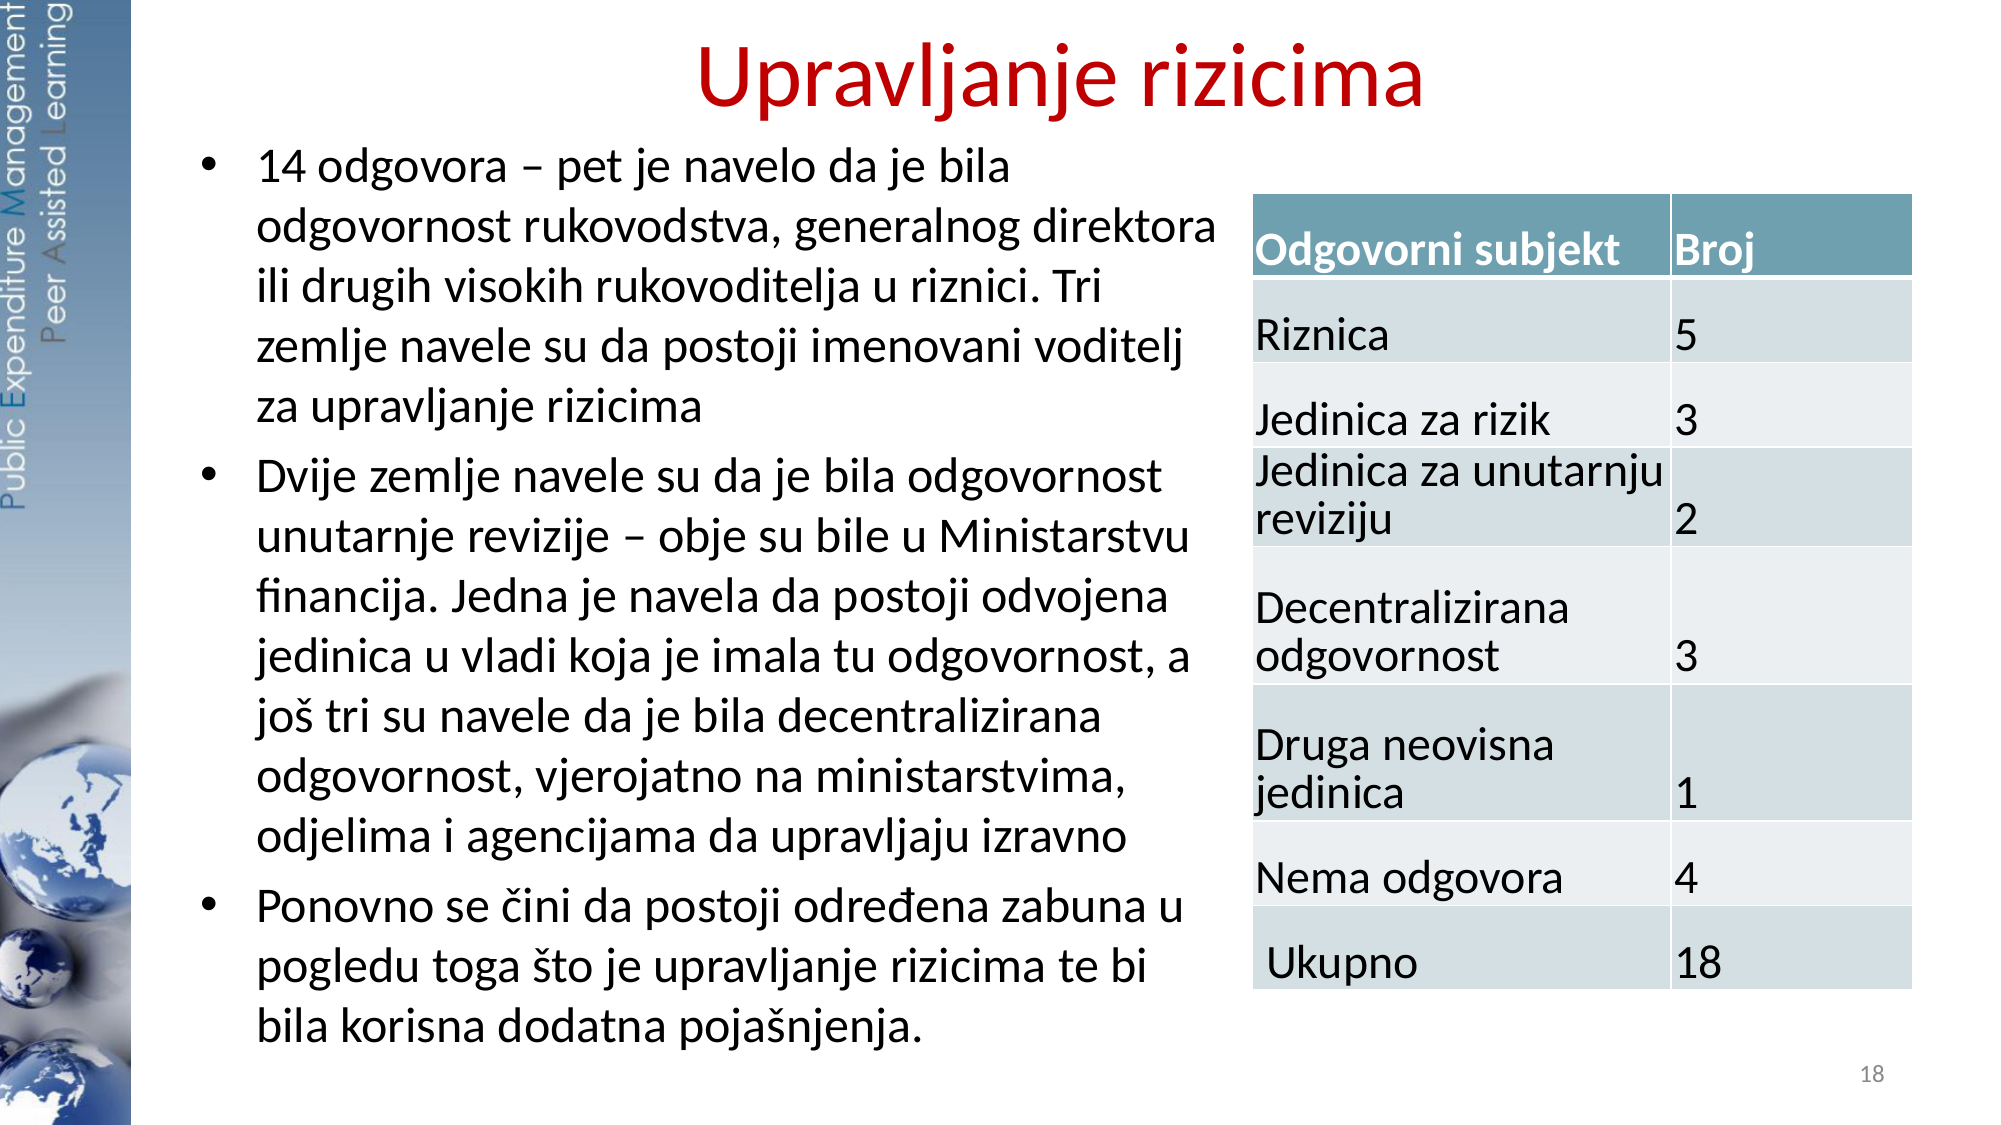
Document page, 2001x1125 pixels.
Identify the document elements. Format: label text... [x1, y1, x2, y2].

list 14 odgovora – pet je navelo da je bila odgovornost rukovodstva, generalnog direktora ili drugih visokih rukovoditelja u riznici. Tri zemlje navele su da postoji imenovani voditelj za upravljanje rizicima Dvije zemlje navele su da je bila odgovornost unutarnje revizije – obje su bile u Ministarstvu financija. Jedna je navela da postoji odvojena jedinica u vladi koja je imala tu odgovornost, a još tri su navele da je bila decentralizirana odgovornost, vjerojatno na ministarstvima, odjelima i agencijama da upravljaju izravno Ponovno se čini da postoji određena zabuna u pogledu toga što je upravljanje rizicima te bi bila korisna dodatna pojašnjenja. [184, 125, 1249, 868]
table_cell 18 [1672, 906, 1912, 989]
slide_number 18 [1433, 1042, 1900, 1103]
table_header Odgovorni subjekt [1253, 194, 1670, 275]
table_cell 3 [1672, 547, 1912, 683]
table_cell Jedinica za rizik [1253, 363, 1670, 446]
table_cell 1 [1672, 685, 1912, 820]
table_cell Decentralizirana odgovornost [1253, 547, 1670, 683]
title Upravljanje rizicima [161, 0, 1962, 164]
table_cell Ukupno [1253, 906, 1670, 989]
table_cell Riznica [1253, 280, 1670, 362]
table_cell Jedinica za unutarnju reviziju [1253, 448, 1670, 546]
table_cell Nema odgovora [1253, 822, 1670, 905]
table_cell 2 [1672, 448, 1912, 546]
picture [0, 0, 131, 1125]
table_cell Druga neovisna jedinica [1253, 685, 1670, 820]
table_cell 3 [1672, 363, 1912, 446]
table_cell 4 [1672, 822, 1912, 905]
table_header Broj [1672, 194, 1912, 275]
table_cell 5 [1672, 280, 1912, 362]
